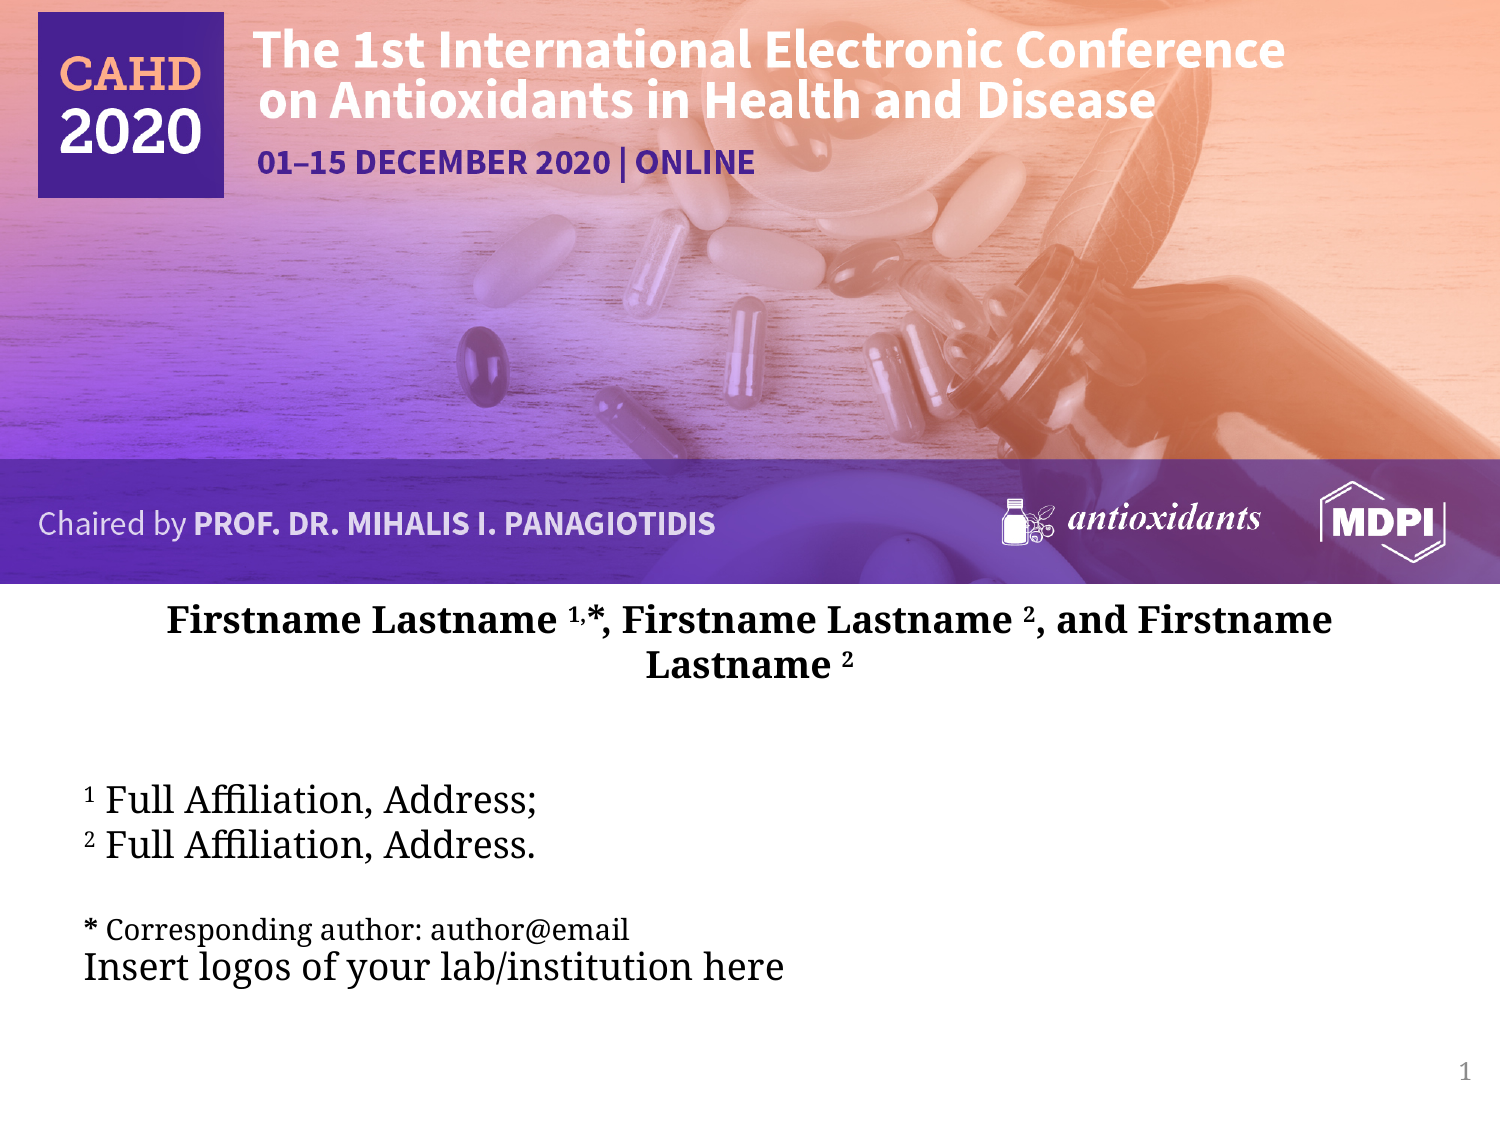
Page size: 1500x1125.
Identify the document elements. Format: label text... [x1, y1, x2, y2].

picture [0, 0, 1500, 584]
text_box Insert logos of your lab/institution here [68, 935, 1432, 995]
slide_number 1 [1137, 1042, 1488, 1103]
text_box Title of the Presentation Firstname Lastname 1,*, Firstname Lastname 2, and Firstname Lastname 2 1 Full Affiliation, Address; 2 Full Affiliation, Address. * Corresponding author: author@email [68, 584, 1432, 935]
